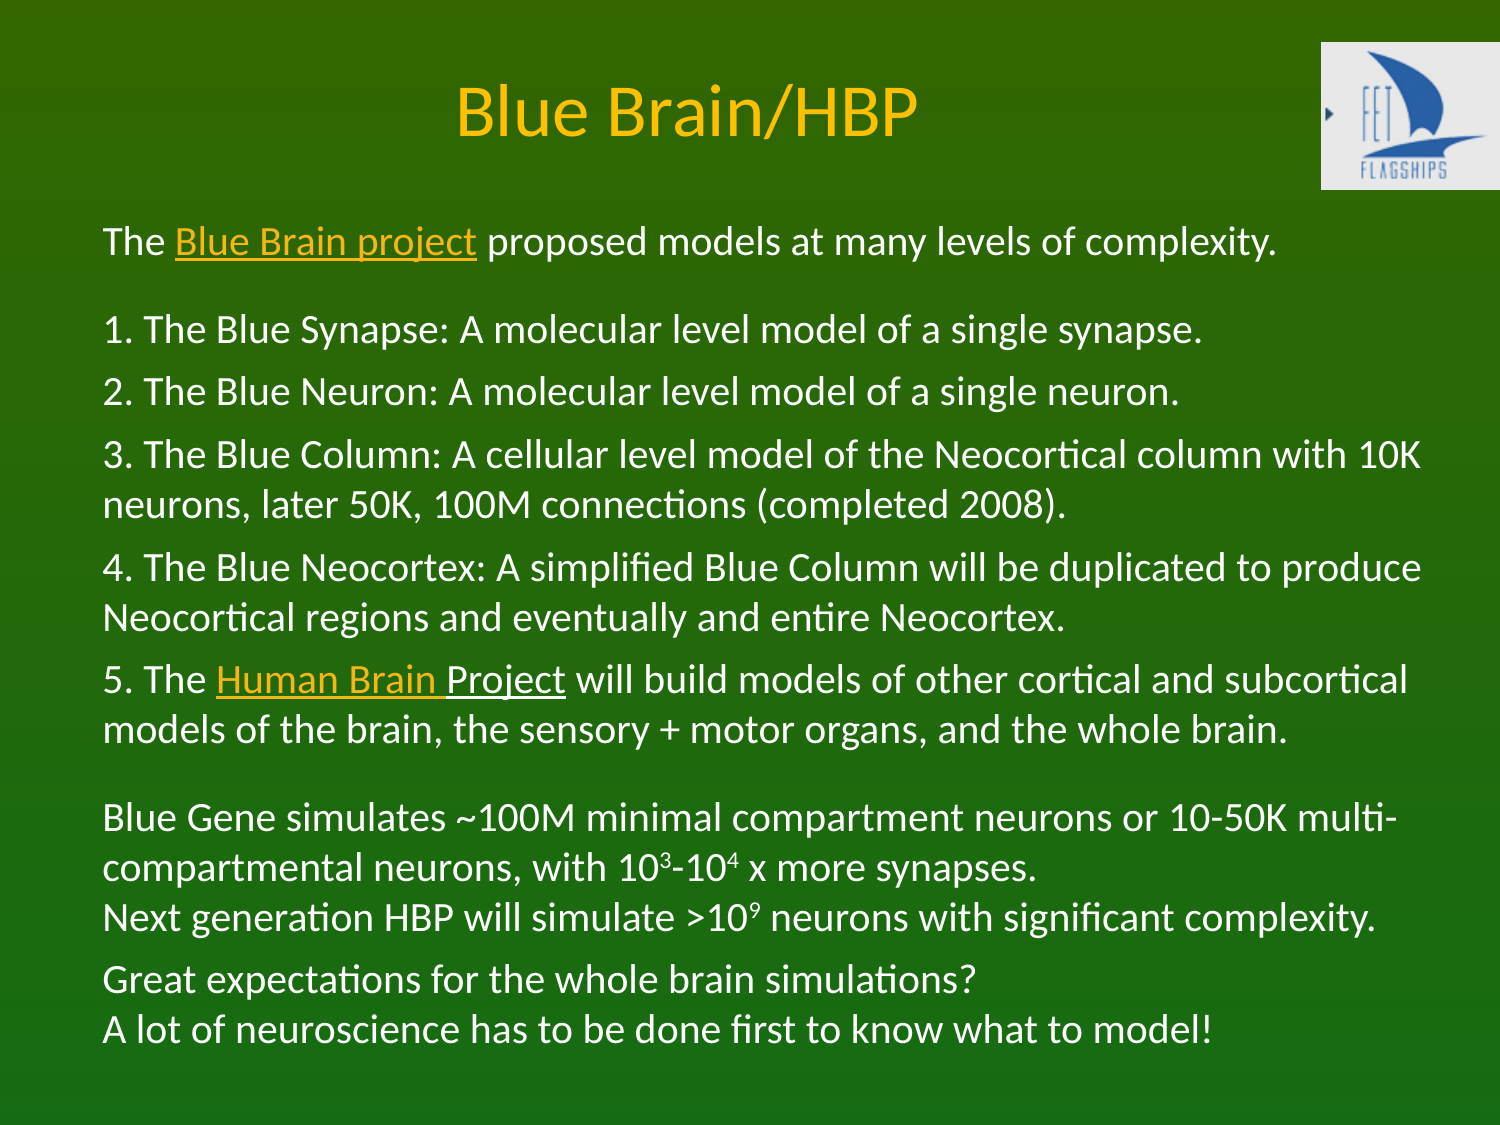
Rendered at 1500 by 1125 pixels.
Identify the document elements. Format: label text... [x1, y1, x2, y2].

text_box 1. The Blue Synapse: A molecular level model of a single synapse. 2. The Blue Neuron: A molecular level model of a single neuron. 3. The Blue Column: A cellular level model of the Neocortical column with 10K neurons, later 50K, 100M connections (completed 2008). 4. The Blue Neocortex: A simplified Blue Column will be duplicated to produce Neocortical regions and eventually and entire Neocortex. 5. The Human Brain Project will build models of other cortical and subcortical models of the brain, the sensory + motor organs, and the whole brain. Blue Gene simulates ~100M minimal compartment neurons or 10-50K multi-compartmental neurons, with 103-104 x more synapses. Next generation HBP will simulate >109 neurons with significant complexity. Great expectations for the whole brain simulations? A lot of neuroscience has to be done first to know what to model! [87, 294, 1450, 1083]
picture [1321, 42, 1500, 190]
title Blue Brain/HBP [200, 37, 1176, 175]
list The Blue Brain project proposed models at many levels of complexity. [87, 206, 1463, 301]
